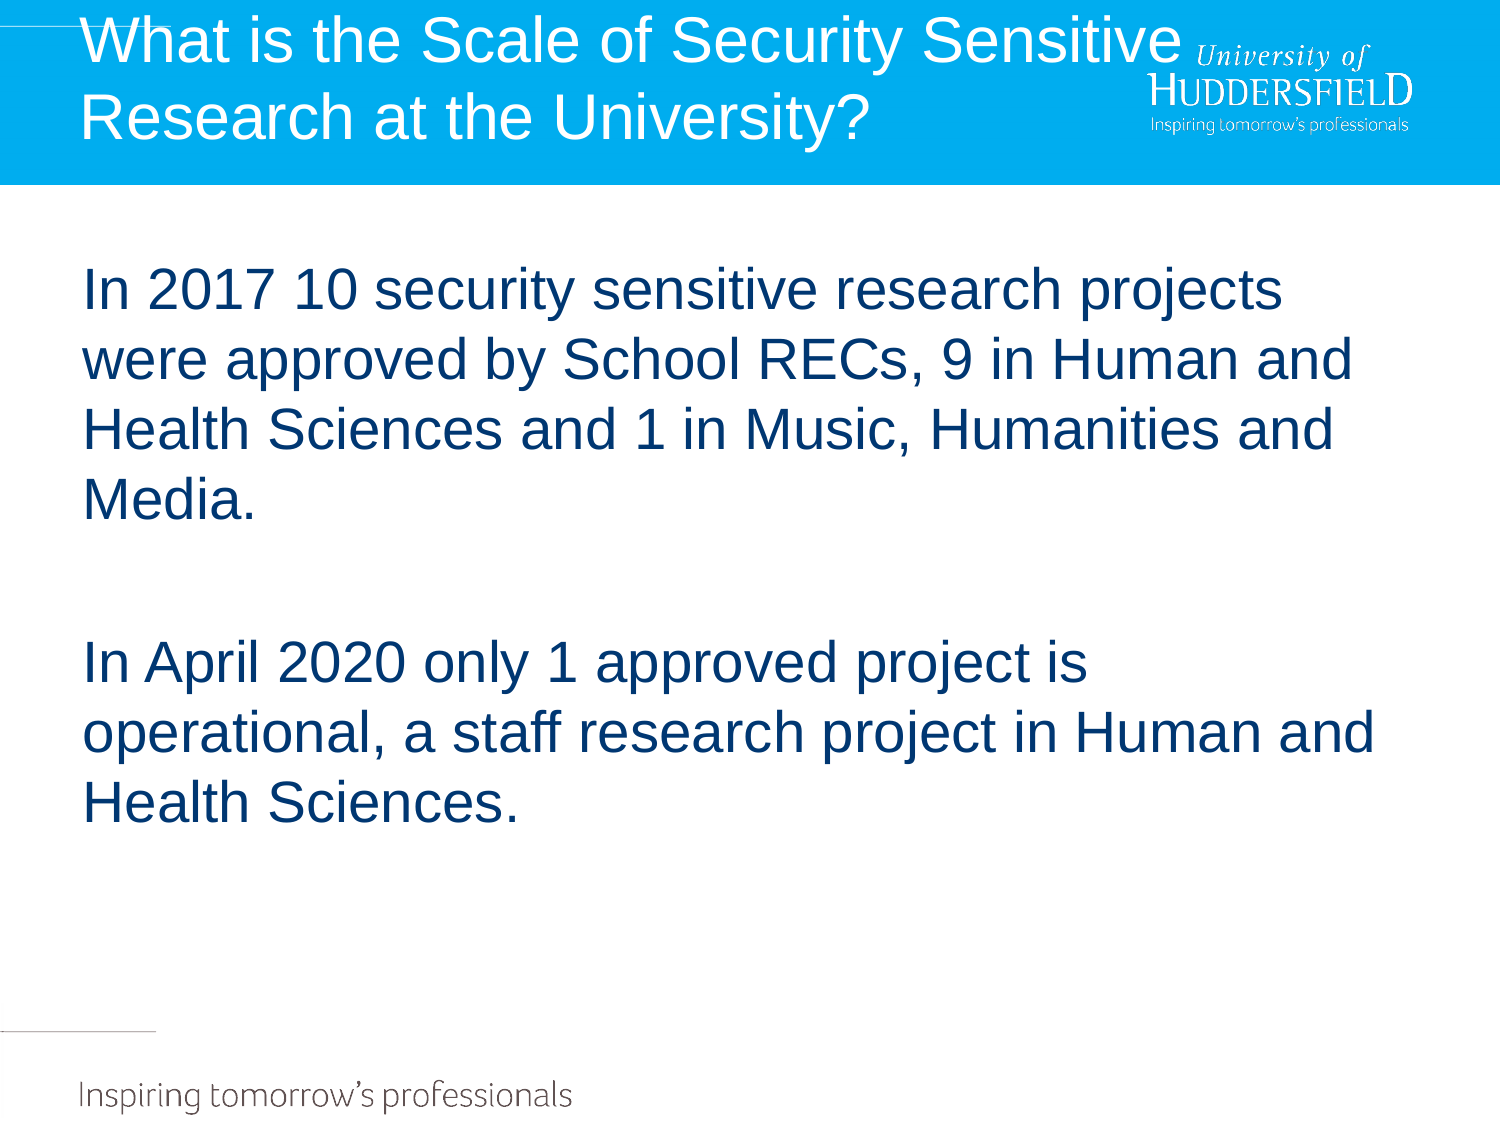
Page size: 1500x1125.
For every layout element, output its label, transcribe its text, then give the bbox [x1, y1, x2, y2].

title What is the Scale of Security Sensitive Research at the University? [64, 1, 1415, 149]
picture [0, 1003, 591, 1118]
list In 2017 10 security sensitive research projects were approved by School RECs, 9 in Human and Health Sciences and 1 in Music, Humanities and Media. In April 2020 only 1 approved project is operational, a staff research project in Human and Health Sciences. [67, 243, 1415, 953]
